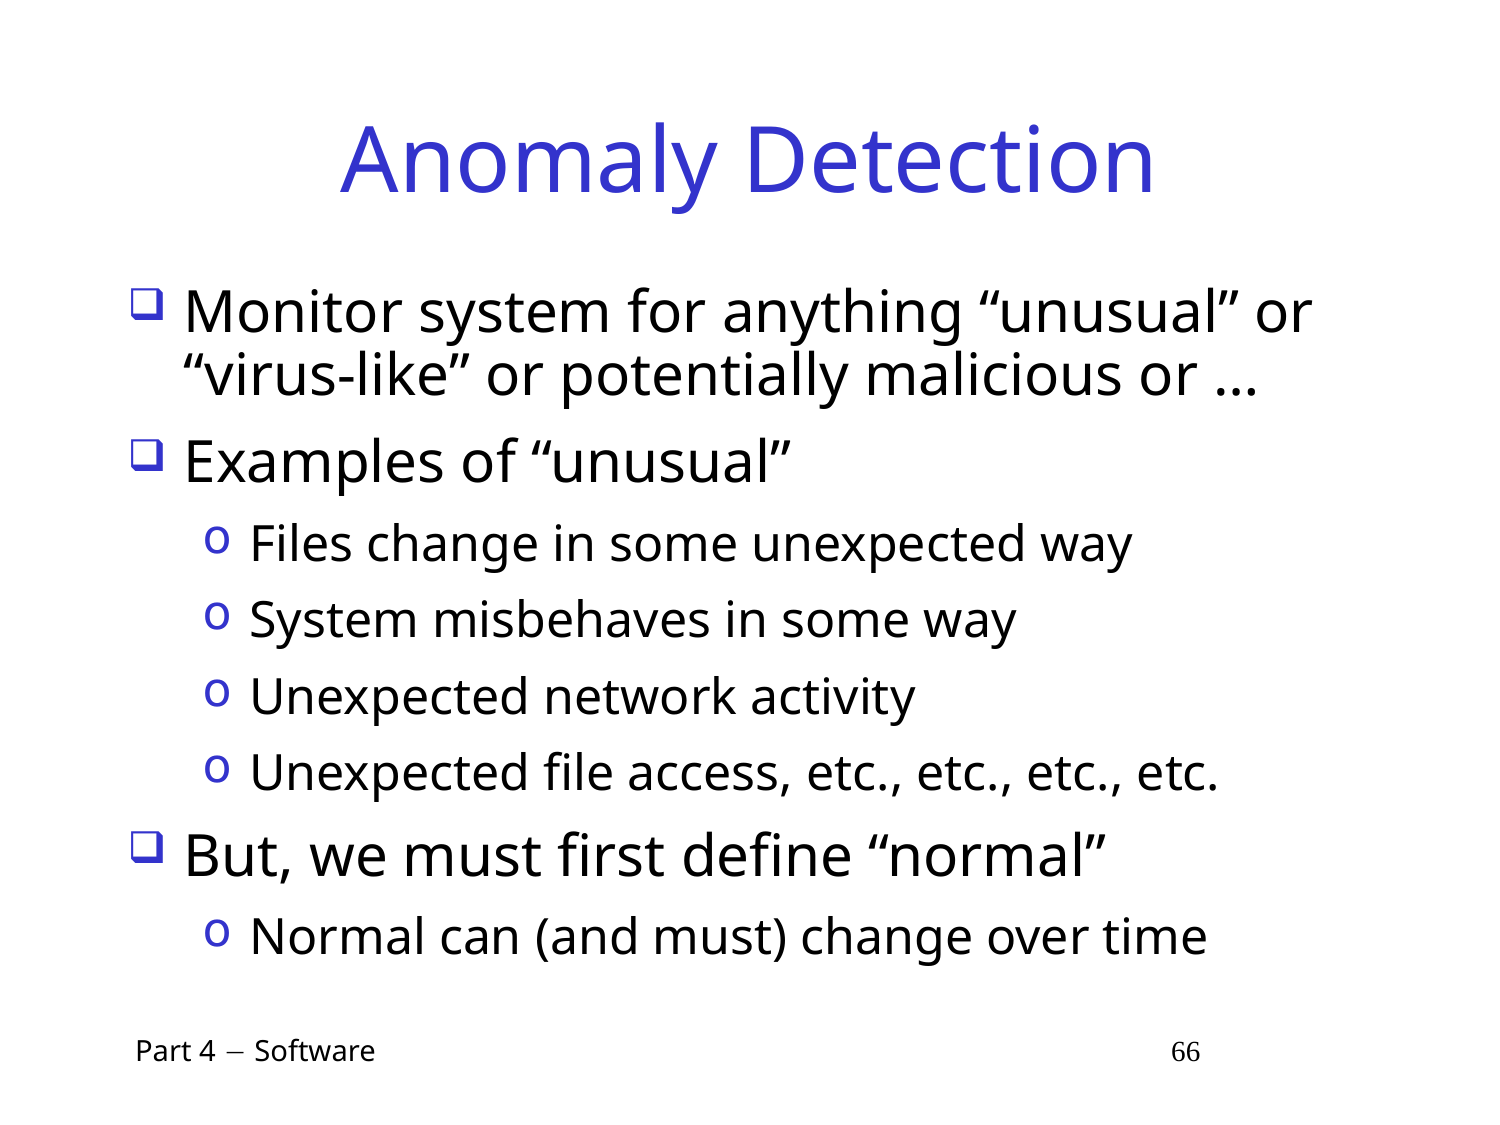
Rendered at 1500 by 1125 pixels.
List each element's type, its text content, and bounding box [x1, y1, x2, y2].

footer Part 4  Software 66 [112, 1024, 1401, 1101]
title Anomaly Detection [112, 87, 1388, 226]
list Monitor system for anything “unusual” or “virus-like” or potentially malicious or … Examples of “unusual” Files change in some unexpected way System misbehaves in some way Unexpected network activity Unexpected file access, etc., etc., etc., etc. But, we must first define “normal” Normal can (and must) change over time [112, 274, 1388, 1013]
